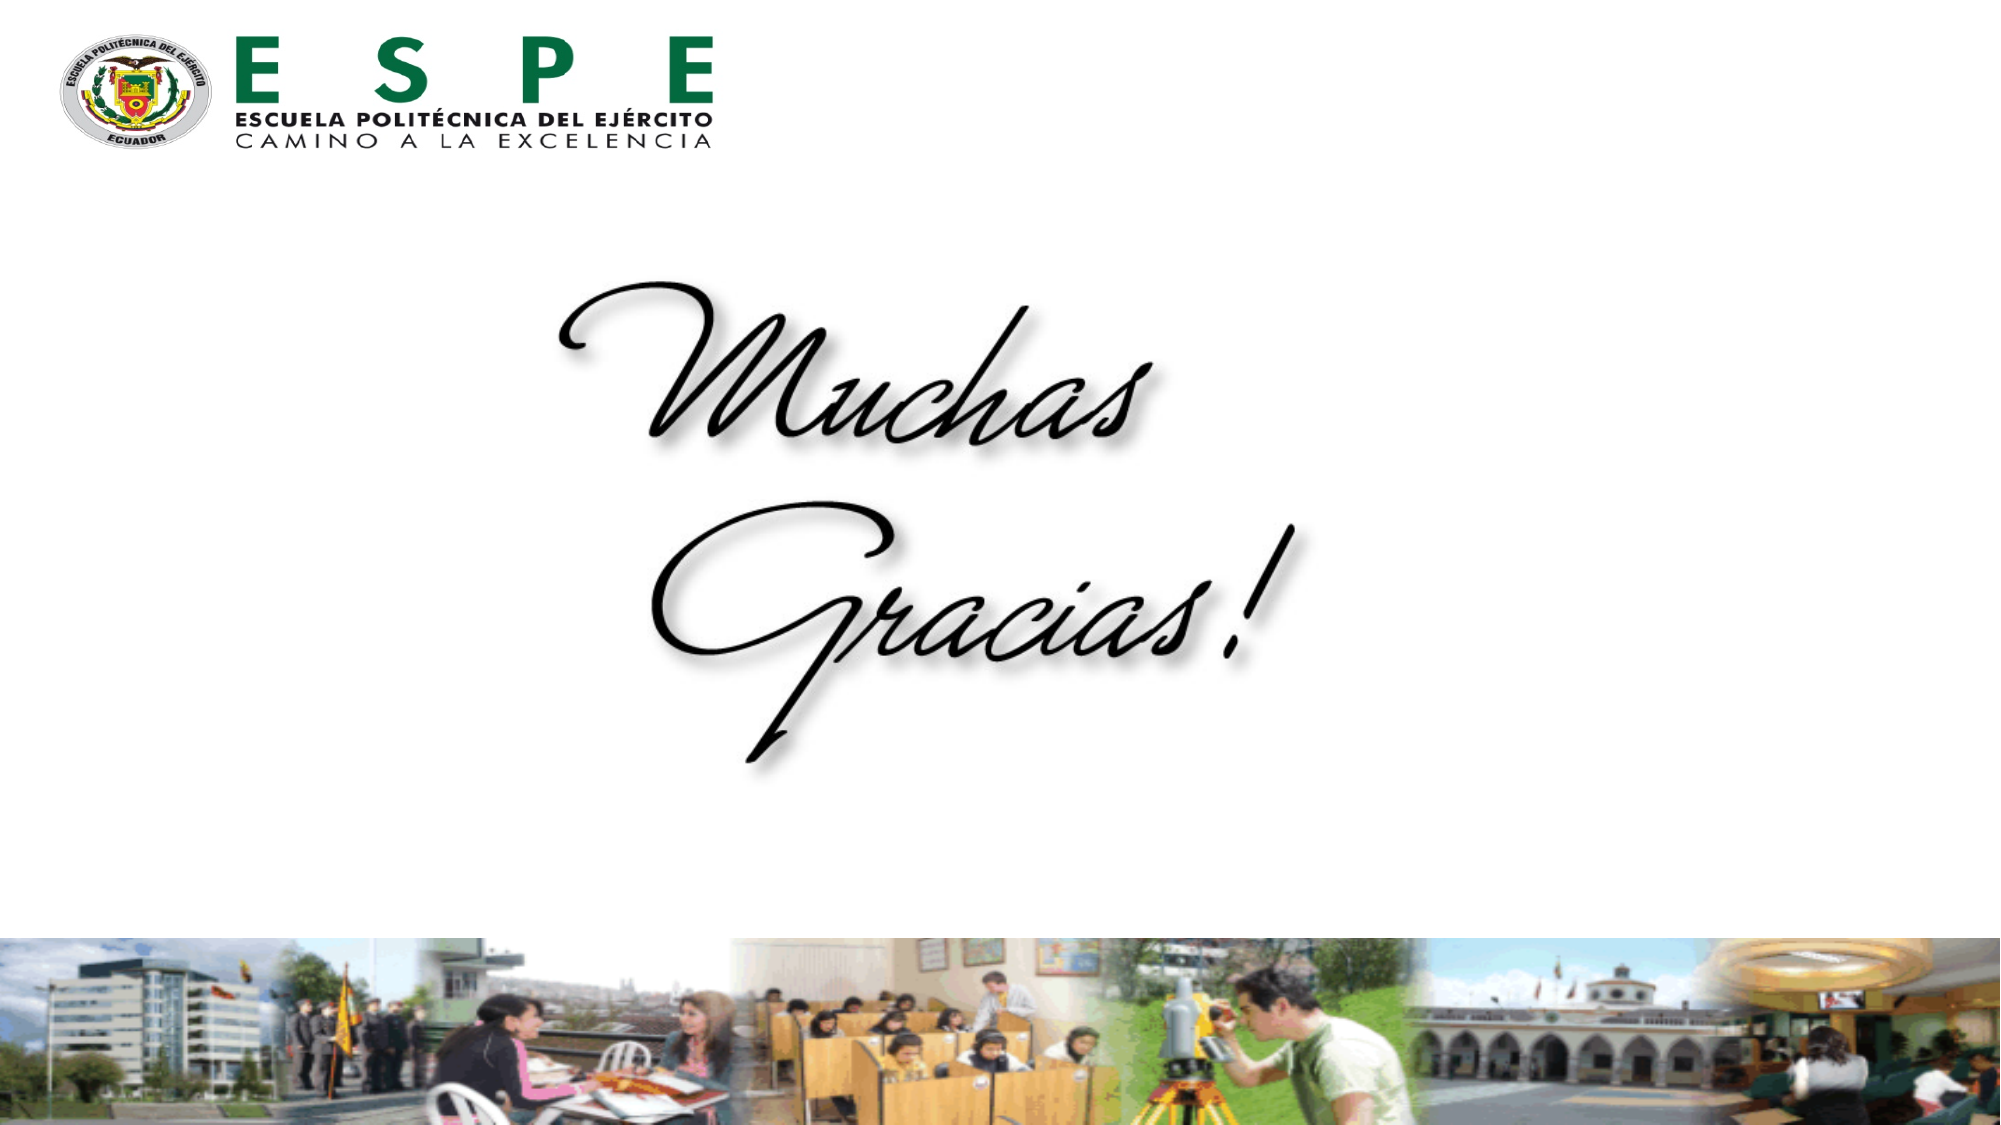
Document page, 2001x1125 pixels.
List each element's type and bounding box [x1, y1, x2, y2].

picture [23, 18, 749, 165]
picture [0, 938, 2000, 1125]
picture [547, 270, 1327, 795]
